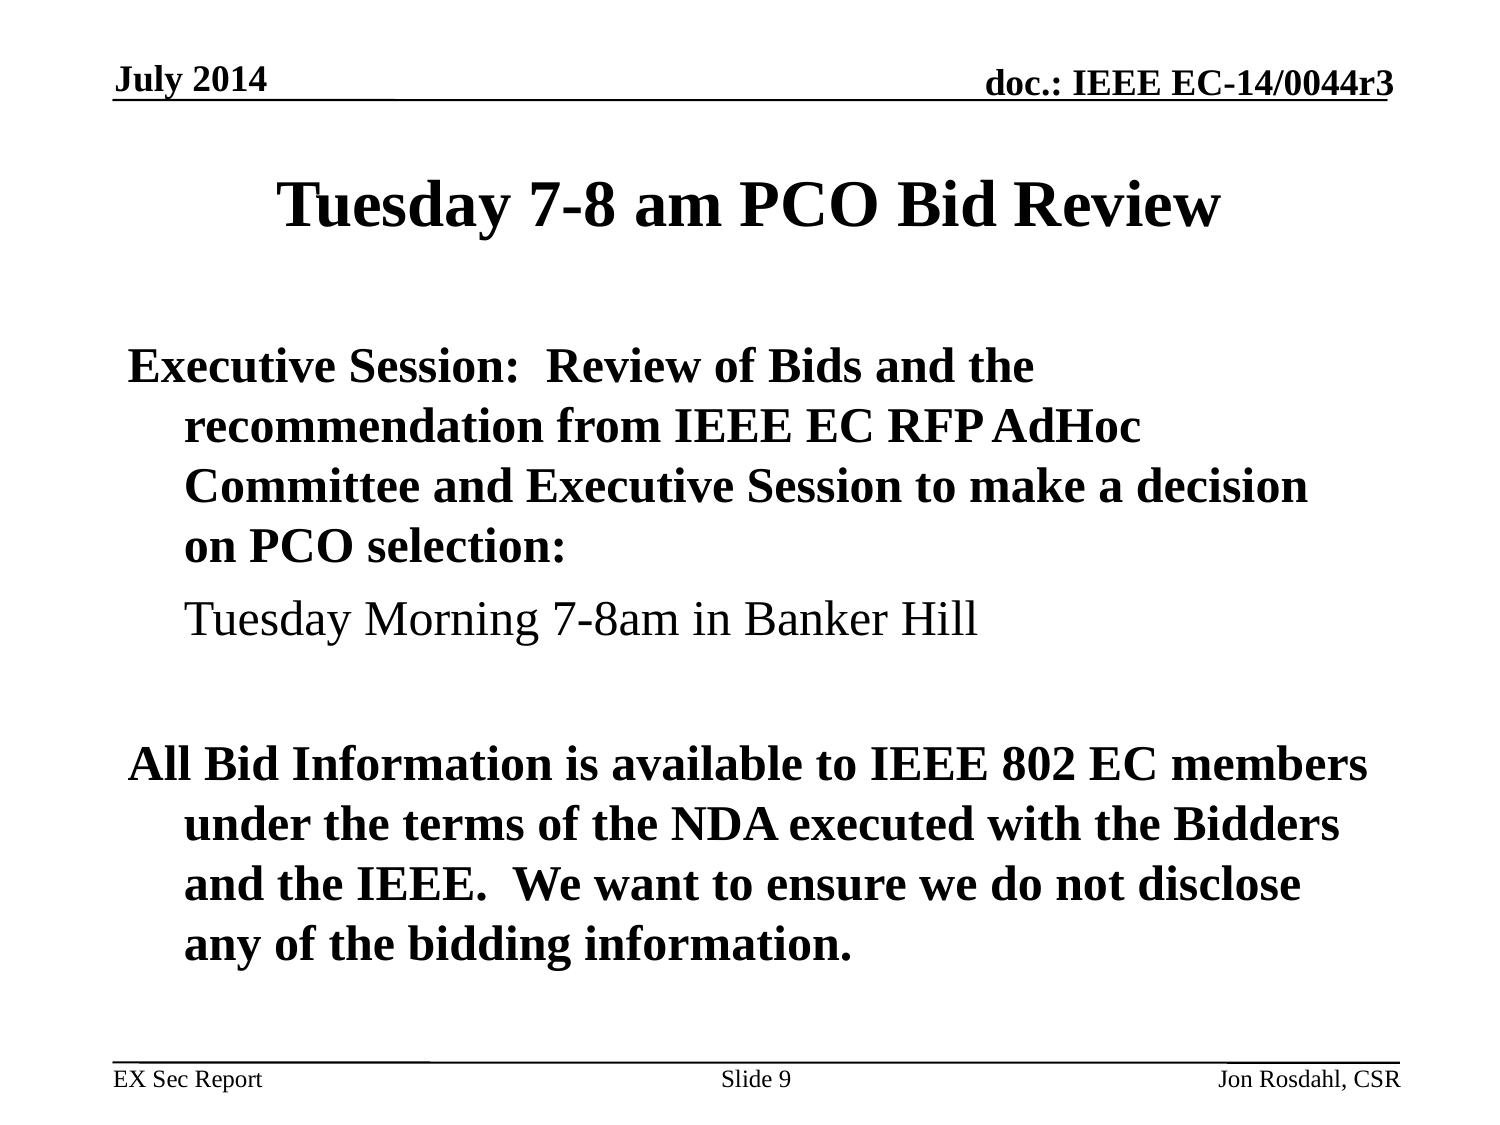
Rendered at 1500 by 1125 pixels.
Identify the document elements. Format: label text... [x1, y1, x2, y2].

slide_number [114, 54, 423, 100]
slide_number Slide 9 [712, 1061, 800, 1123]
title Tuesday 7-8 am PCO Bid Review [112, 112, 1388, 288]
footer Jon Rosdahl, CSR [878, 1061, 1402, 1093]
list Executive Session: Review of Bids and the recommendation from IEEE EC RFP AdHoc Committee and Executive Session to make a decision on PCO selection: Tuesday Morning 7-8am in Banker Hill All Bid Information is available to IEEE 802 EC members under the terms of the NDA executed with the Bidders and the IEEE. We want to ensure we do not disclose any of the bidding information. [112, 324, 1388, 1038]
